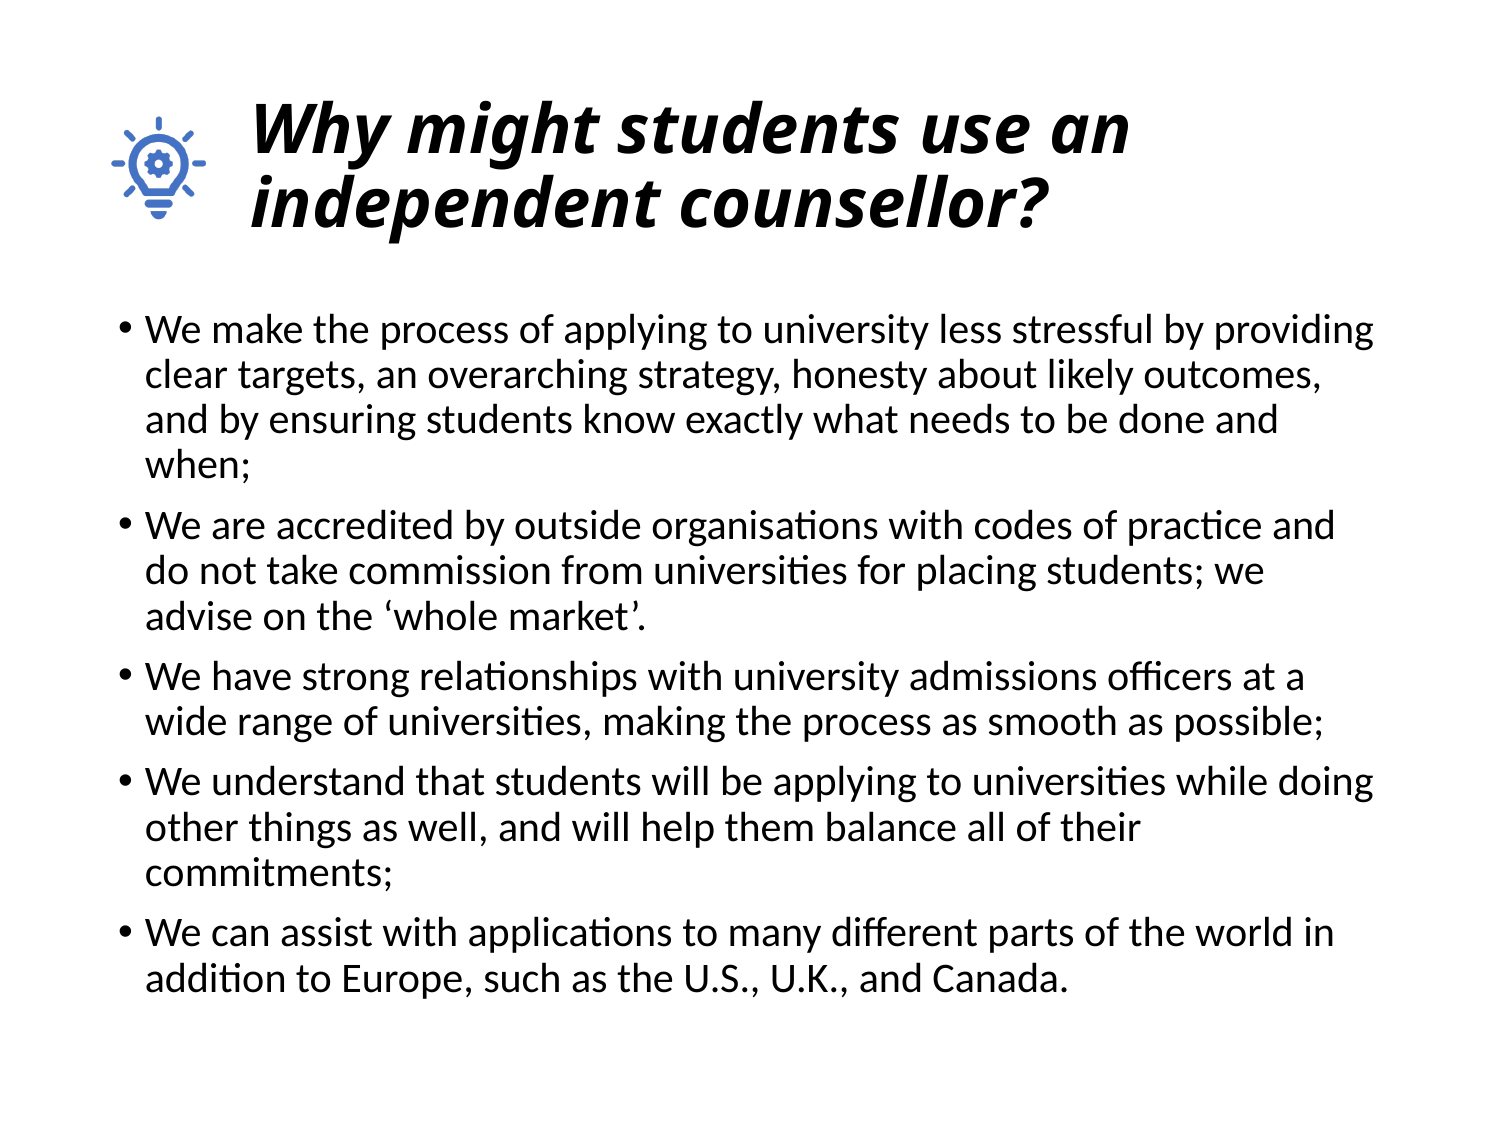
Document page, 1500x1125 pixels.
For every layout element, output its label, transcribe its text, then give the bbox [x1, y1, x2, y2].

title Why might students use an independent counsellor? [235, 59, 1397, 278]
picture [103, 112, 216, 225]
list We make the process of applying to university less stressful by providing clear targets, an overarching strategy, honesty about likely outcomes, and by ensuring students know exactly what needs to be done and when; We are accredited by outside organisations with codes of practice and do not take commission from universities for placing students; we advise on the ‘whole market’. We have strong relationships with university admissions officers at a wide range of universities, making the process as smooth as possible; We understand that students will be applying to universities while doing other things as well, and will help them balance all of their commitments; We can assist with applications to many different parts of the world in addition to Europe, such as the U.S., U.K., and Canada. [103, 299, 1397, 1014]
